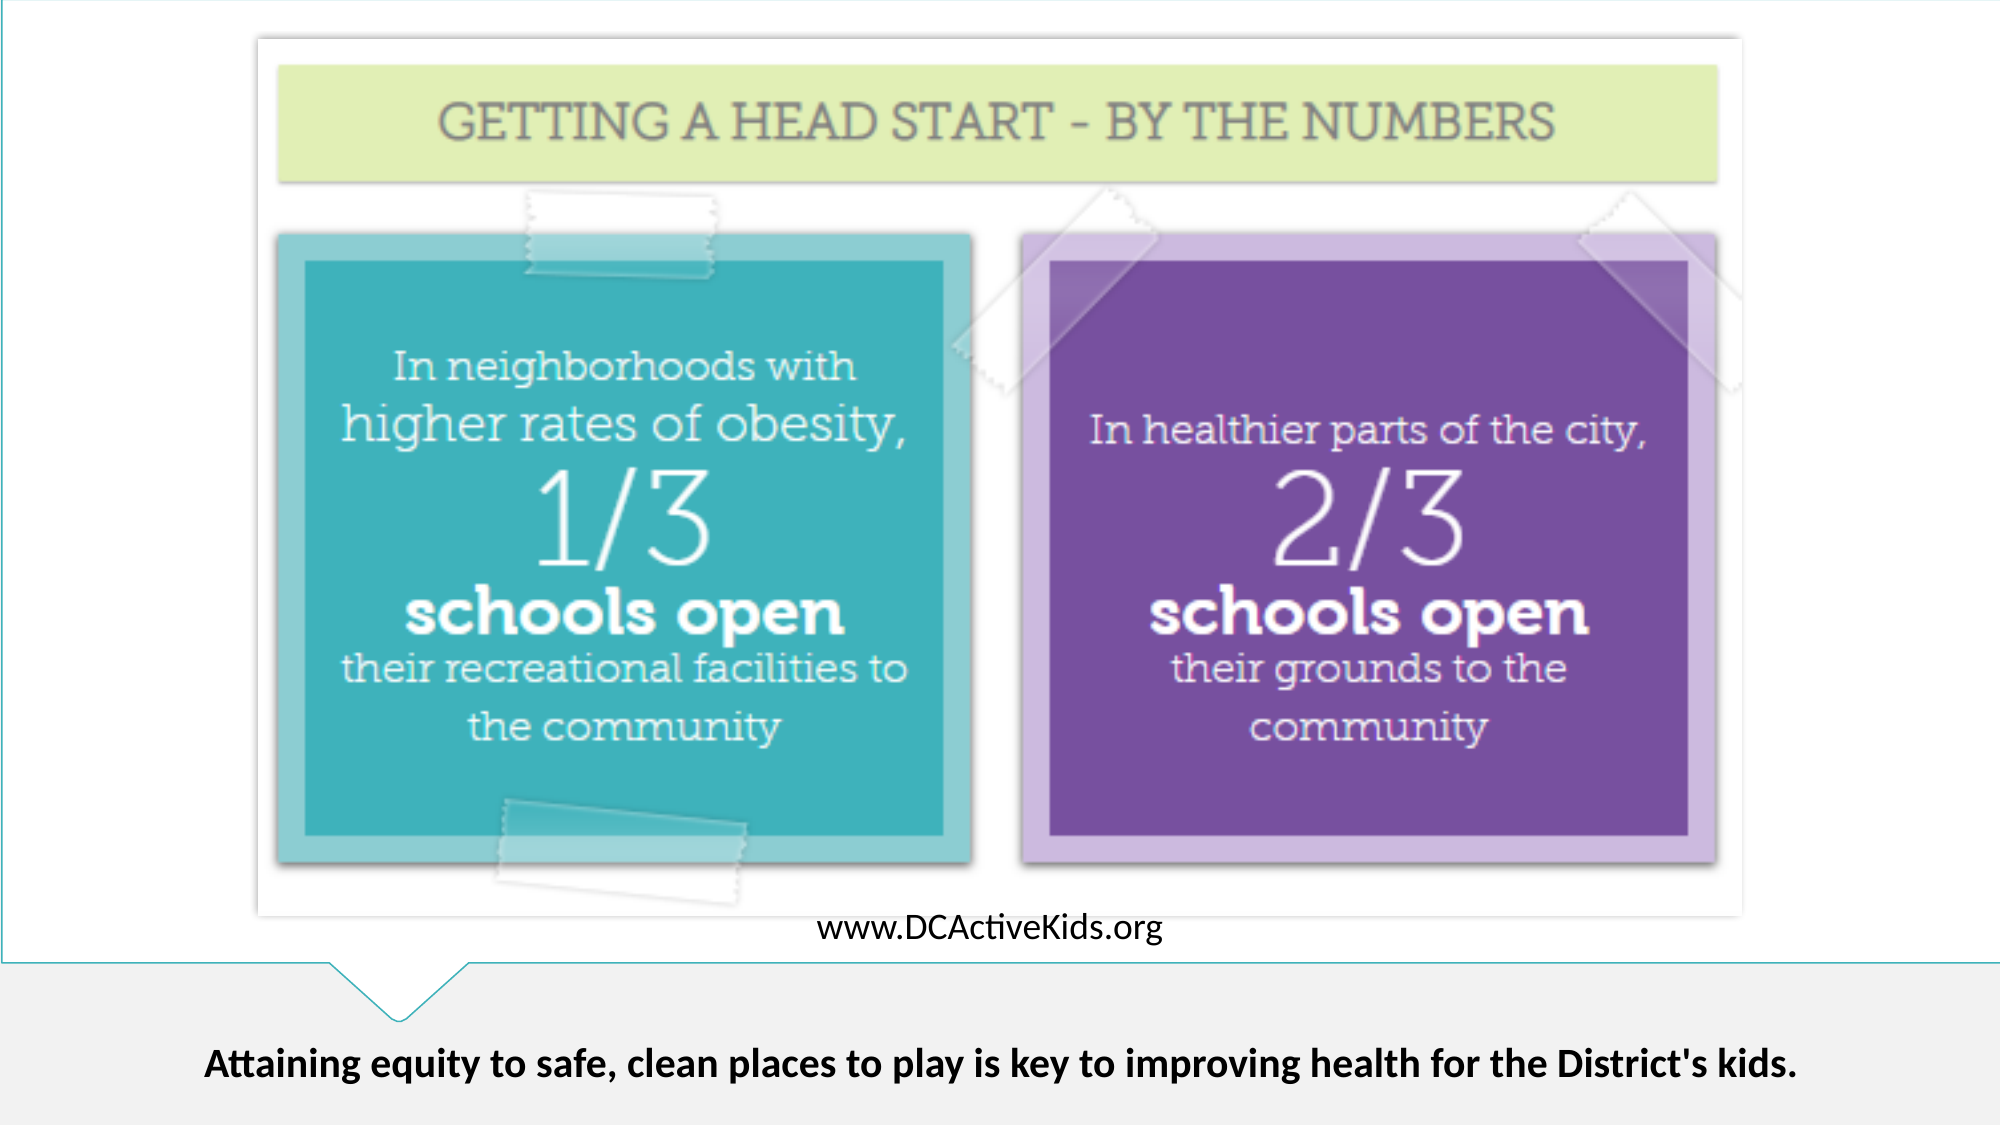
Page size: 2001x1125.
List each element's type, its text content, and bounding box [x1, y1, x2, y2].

text_box Attaining equity to safe, clean places to play is key to improving health for the District's kids. [122, 1028, 1882, 1094]
text_box [1, 0, 2000, 1023]
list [258, 39, 1742, 916]
text_box www.DCActiveKids.org [727, 916, 1253, 955]
